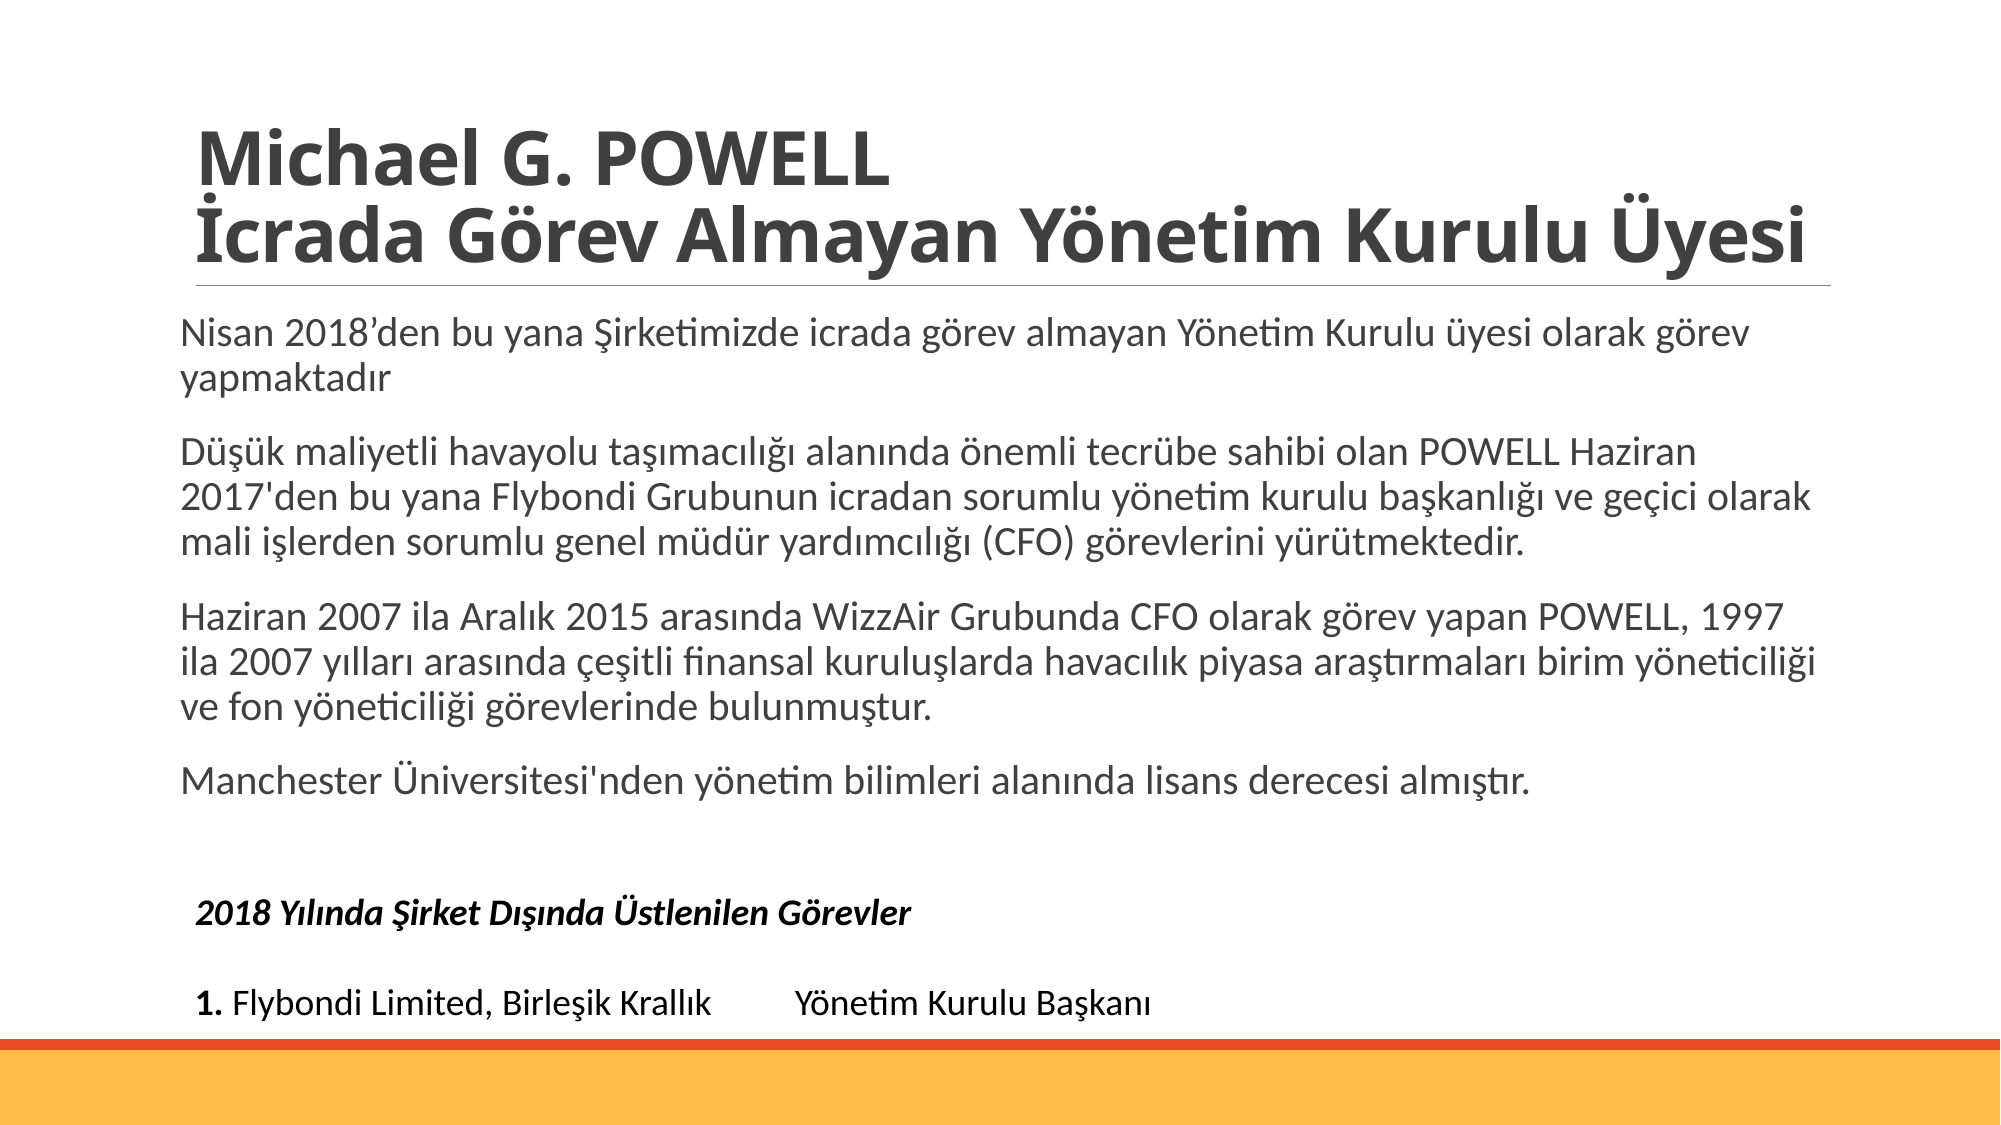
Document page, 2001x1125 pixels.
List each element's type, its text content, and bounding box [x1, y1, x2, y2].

list Nisan 2018’den bu yana Şirketimizde icrada görev almayan Yönetim Kurulu üyesi olarak görev yapmaktadır Düşük maliyetli havayolu taşımacılığı alanında önemli tecrübe sahibi olan POWELL Haziran 2017'den bu yana Flybondi Grubunun icradan sorumlu yönetim kurulu başkanlığı ve geçici olarak mali işlerden sorumlu genel müdür yardımcılığı (CFO) görevlerini yürütmektedir. Haziran 2007 ila Aralık 2015 arasında WizzAir Grubunda CFO olarak görev yapan POWELL, 1997 ila 2007 yılları arasında çeşitli finansal kuruluşlarda havacılık piyasa araştırmaları birim yöneticiliği ve fon yöneticiliği görevlerinde bulunmuştur. Manchester Üniversitesi'nden yönetim bilimleri alanında lisans derecesi almıştır. [180, 302, 1830, 869]
title Michael G. POWELL İcrada Görev Almayan Yönetim Kurulu Üyesi [180, 47, 1830, 285]
text_box 2018 Yılında Şirket Dışında Üstlenilen Görevler 1. Flybondi Limited, Birleşik Krallık Yönetim Kurulu Başkanı [180, 881, 1180, 1076]
